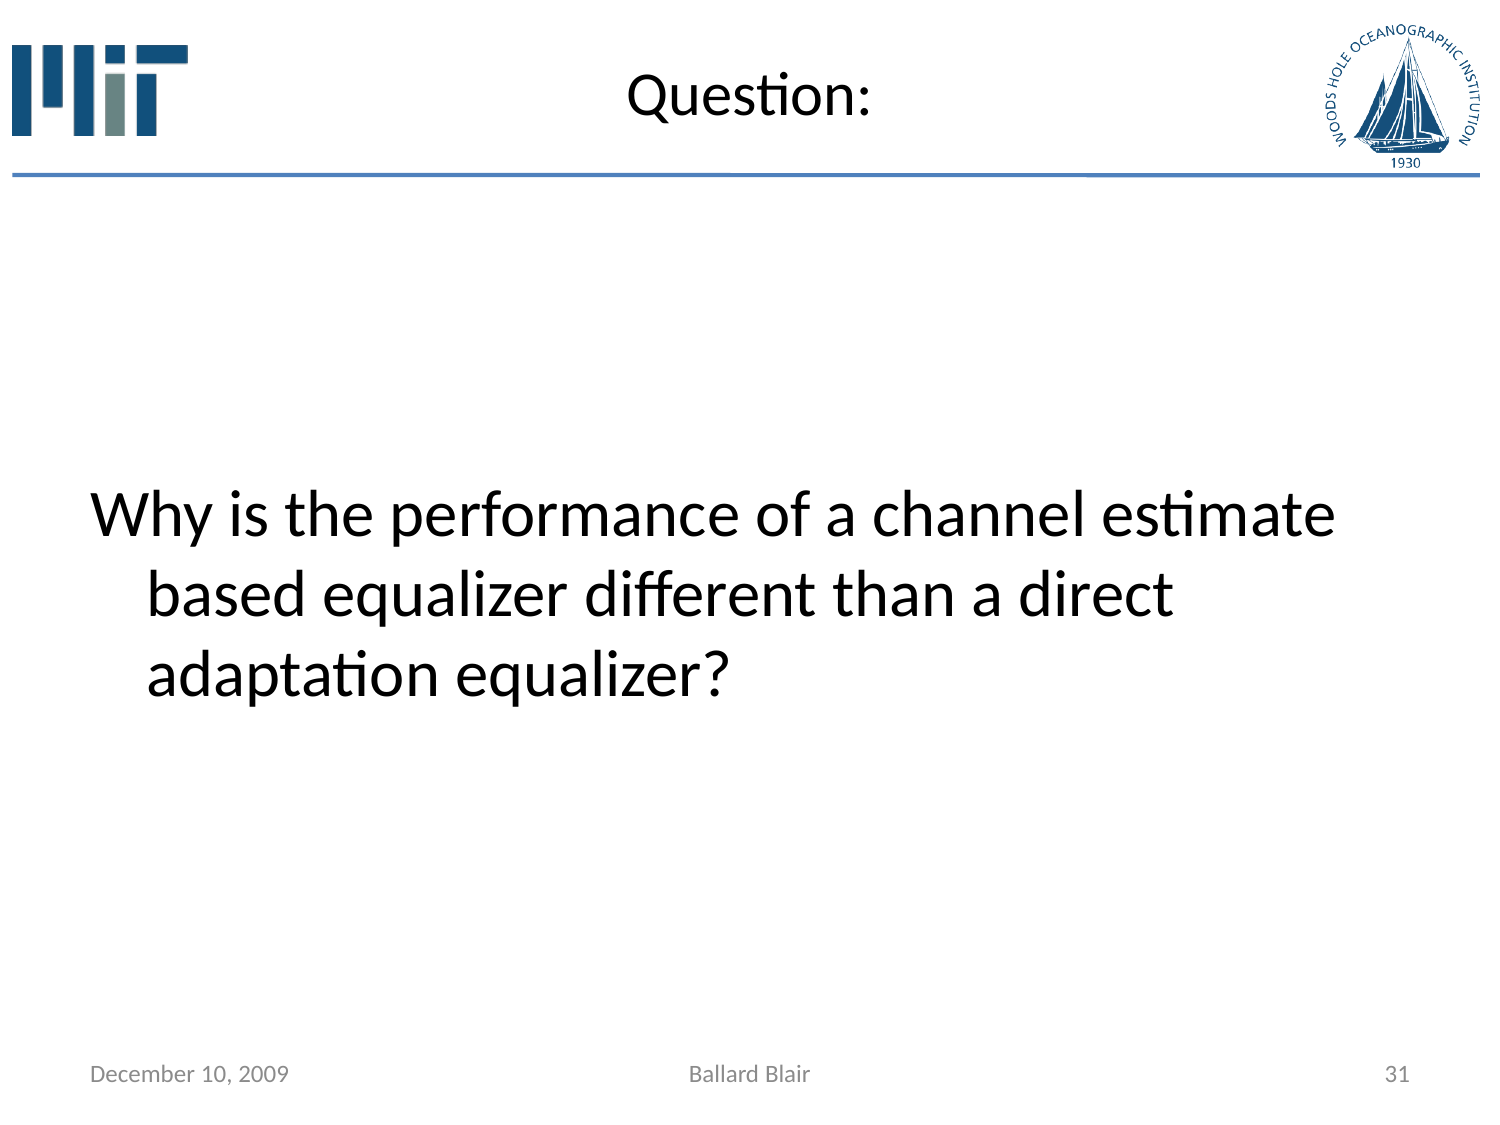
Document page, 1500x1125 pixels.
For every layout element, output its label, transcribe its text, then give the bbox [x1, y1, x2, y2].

slide_number 31 [1074, 1042, 1425, 1103]
picture [1325, 24, 1480, 168]
title Question: [200, 45, 1300, 136]
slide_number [75, 1042, 425, 1103]
picture [12, 45, 188, 136]
footer Ballard Blair [512, 1042, 988, 1103]
list Why is the performance of a channel estimate based equalizer different than a direct adaptation equalizer? [75, 462, 1425, 750]
